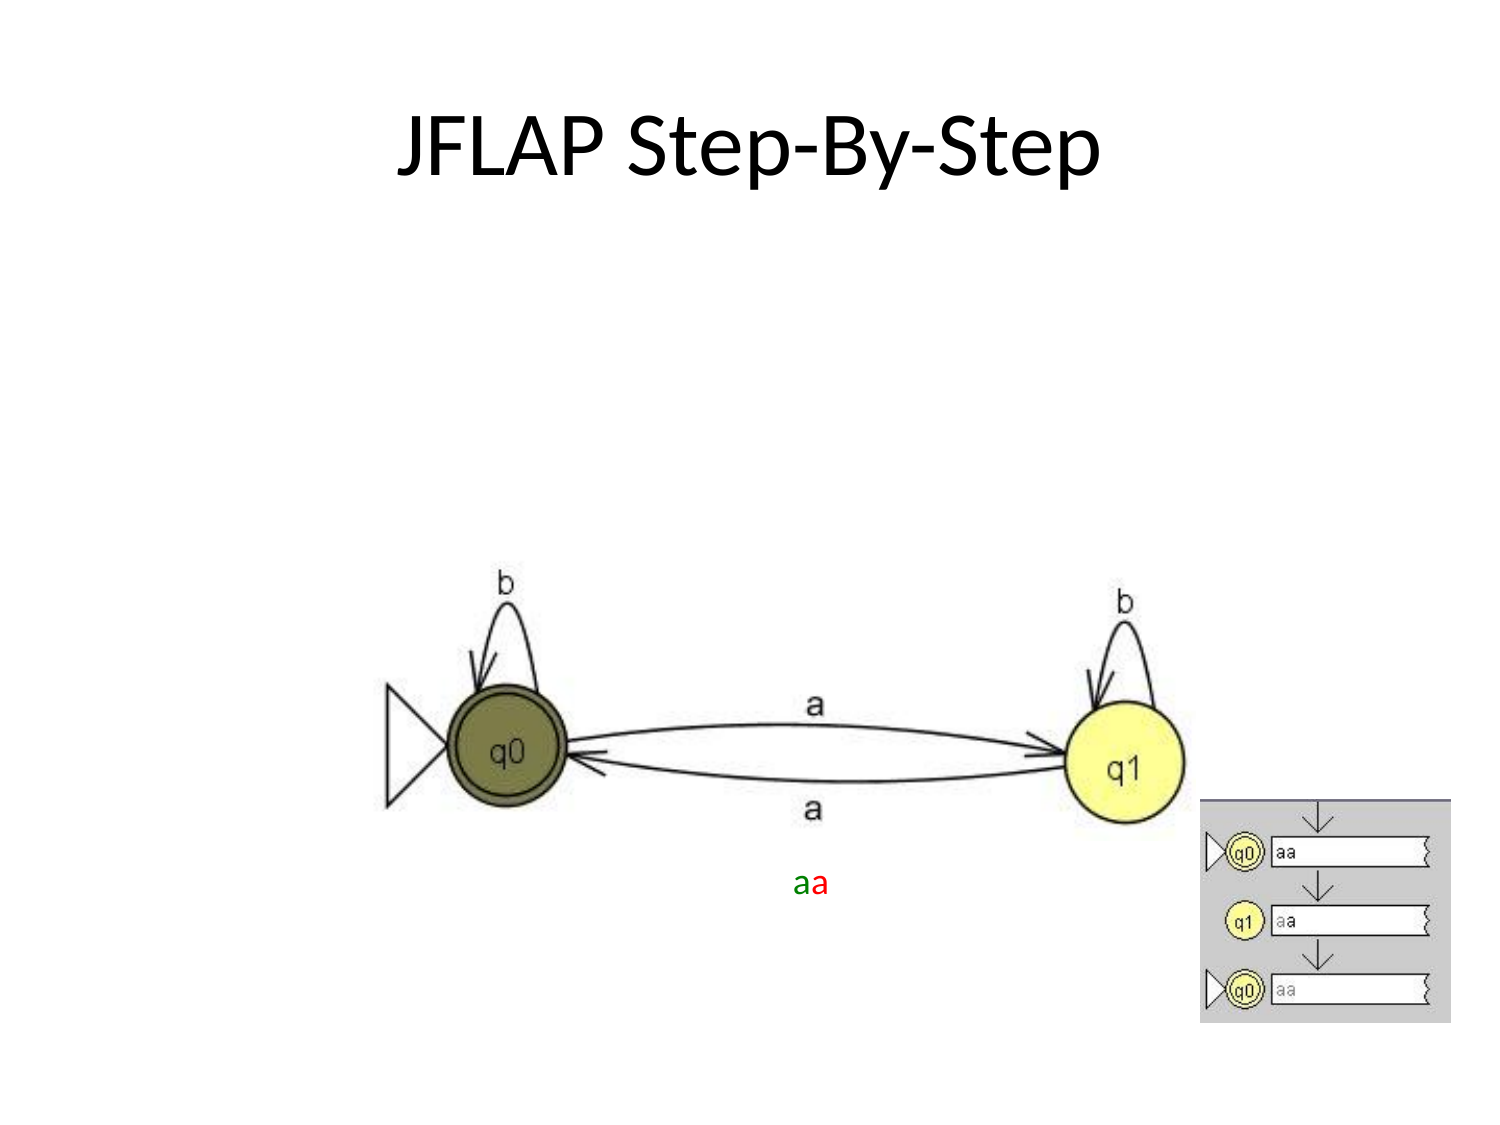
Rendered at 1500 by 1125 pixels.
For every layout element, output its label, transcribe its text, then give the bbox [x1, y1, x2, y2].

picture [1199, 799, 1452, 1024]
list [341, 544, 1196, 842]
title JFLAP Step-By-Step [75, 45, 1425, 233]
text_box aa [777, 850, 844, 910]
